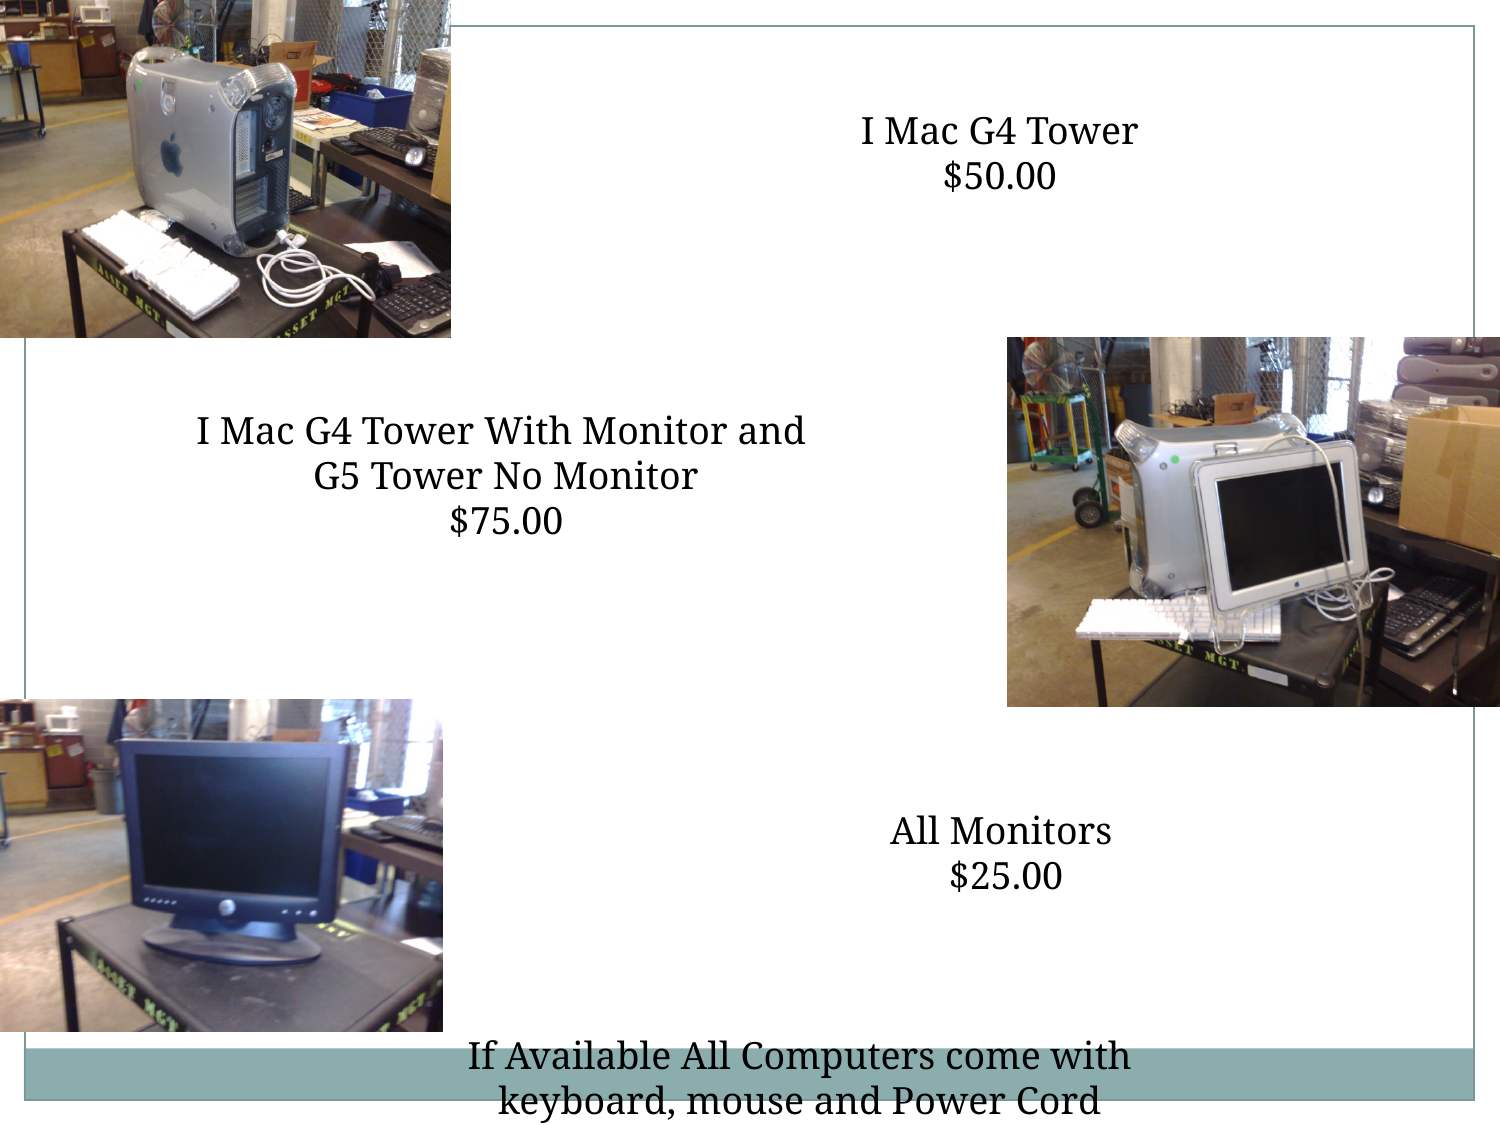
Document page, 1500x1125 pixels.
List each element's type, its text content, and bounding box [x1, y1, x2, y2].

text_box All Monitors $25.00 [699, 799, 1313, 905]
text_box I Mac G4 Tower With Monitor and G5 Tower No Monitor $75.00 [162, 399, 850, 640]
text_box I Mac G4 Tower $50.00 [624, 99, 1375, 205]
picture [0, 0, 451, 338]
text_box If Available All Computers come with keyboard, mouse and Power Cord [450, 1024, 1150, 1125]
picture [0, 699, 443, 1033]
picture [1006, 337, 1500, 708]
